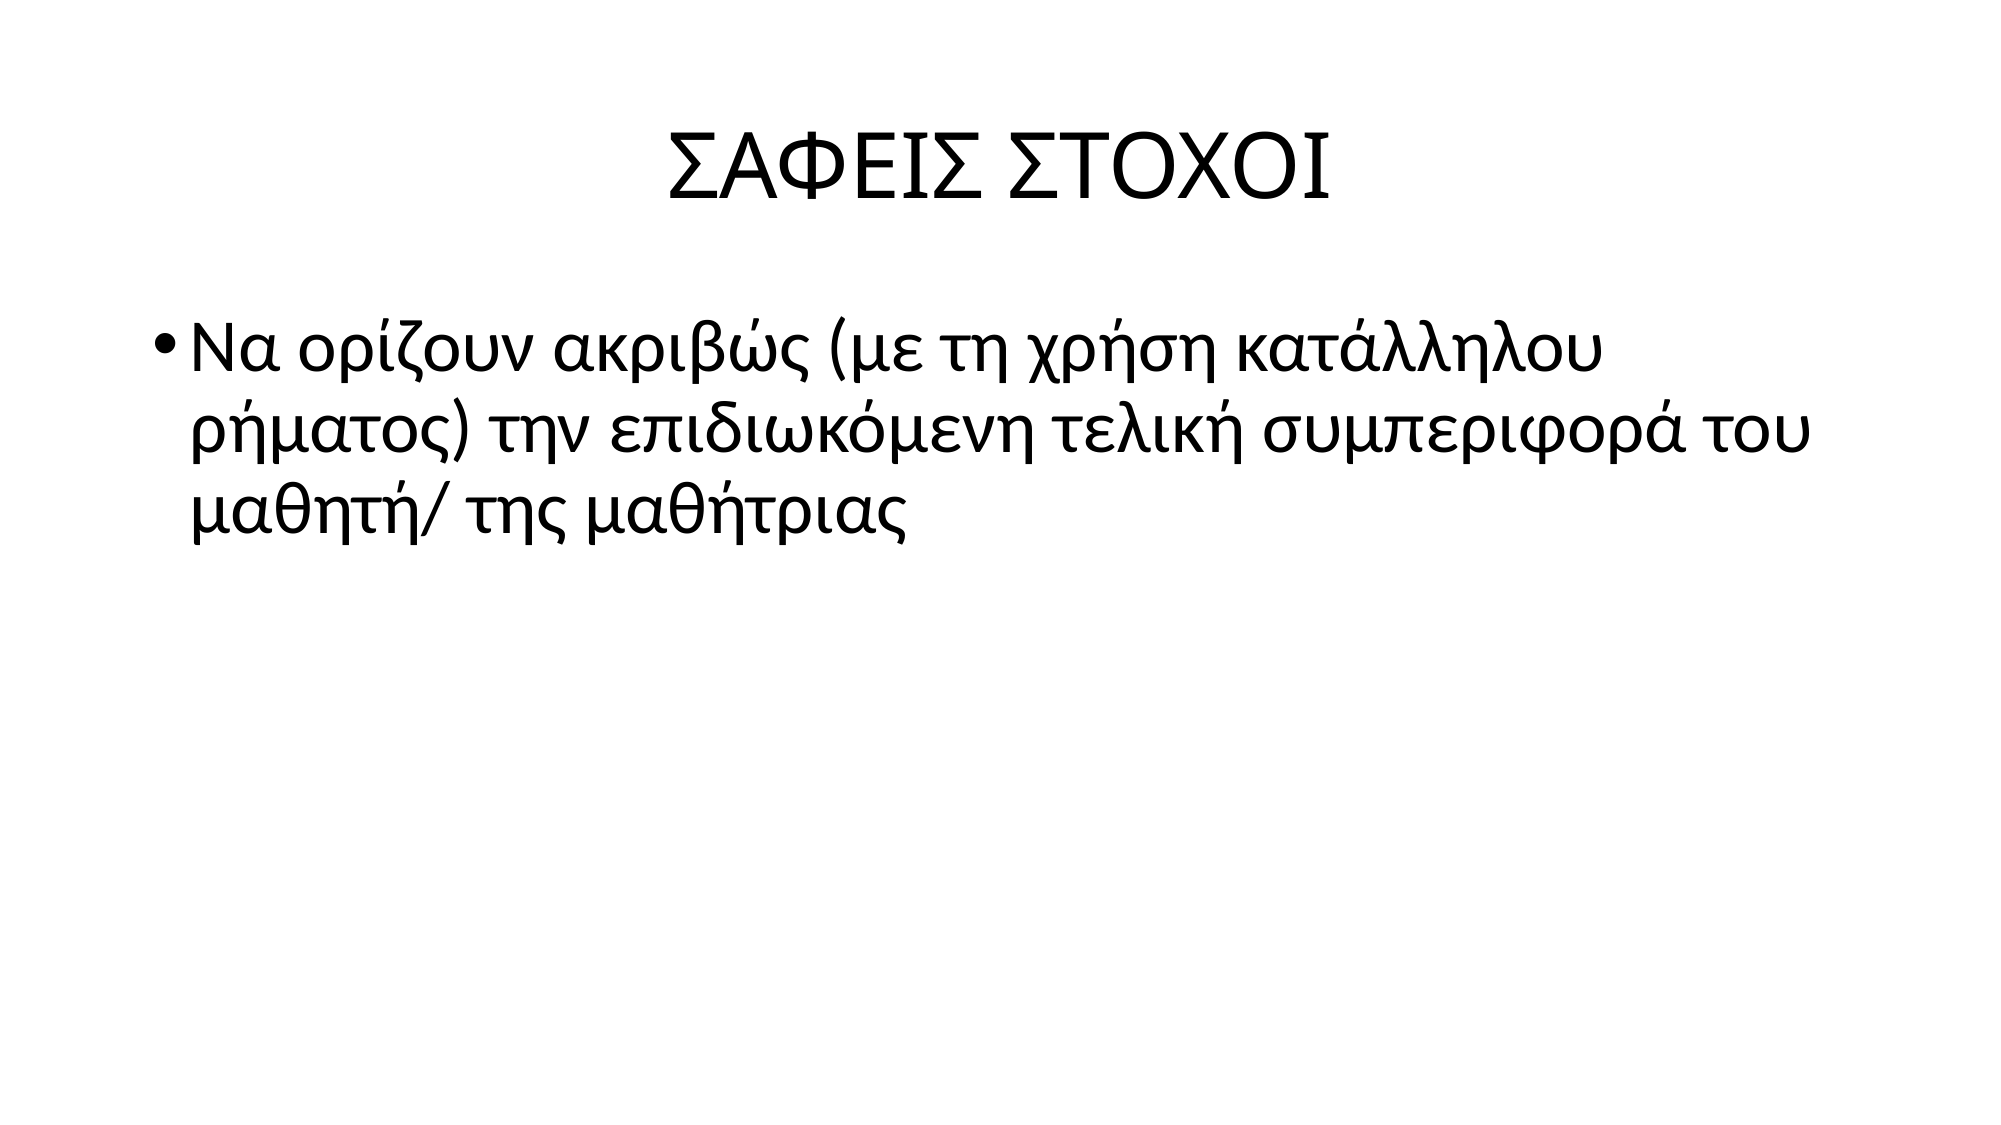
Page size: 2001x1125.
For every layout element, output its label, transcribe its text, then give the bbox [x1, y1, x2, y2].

title ΣΑΦΕΙΣ ΣΤΟΧΟΙ [137, 59, 1863, 278]
list Να ορίζουν ακριβώς (με τη χρήση κατάλληλου ρήματος) την επιδιωκόμενη τελική συμπεριφορά του μαθητή/ της μαθήτριας [137, 299, 1863, 1014]
